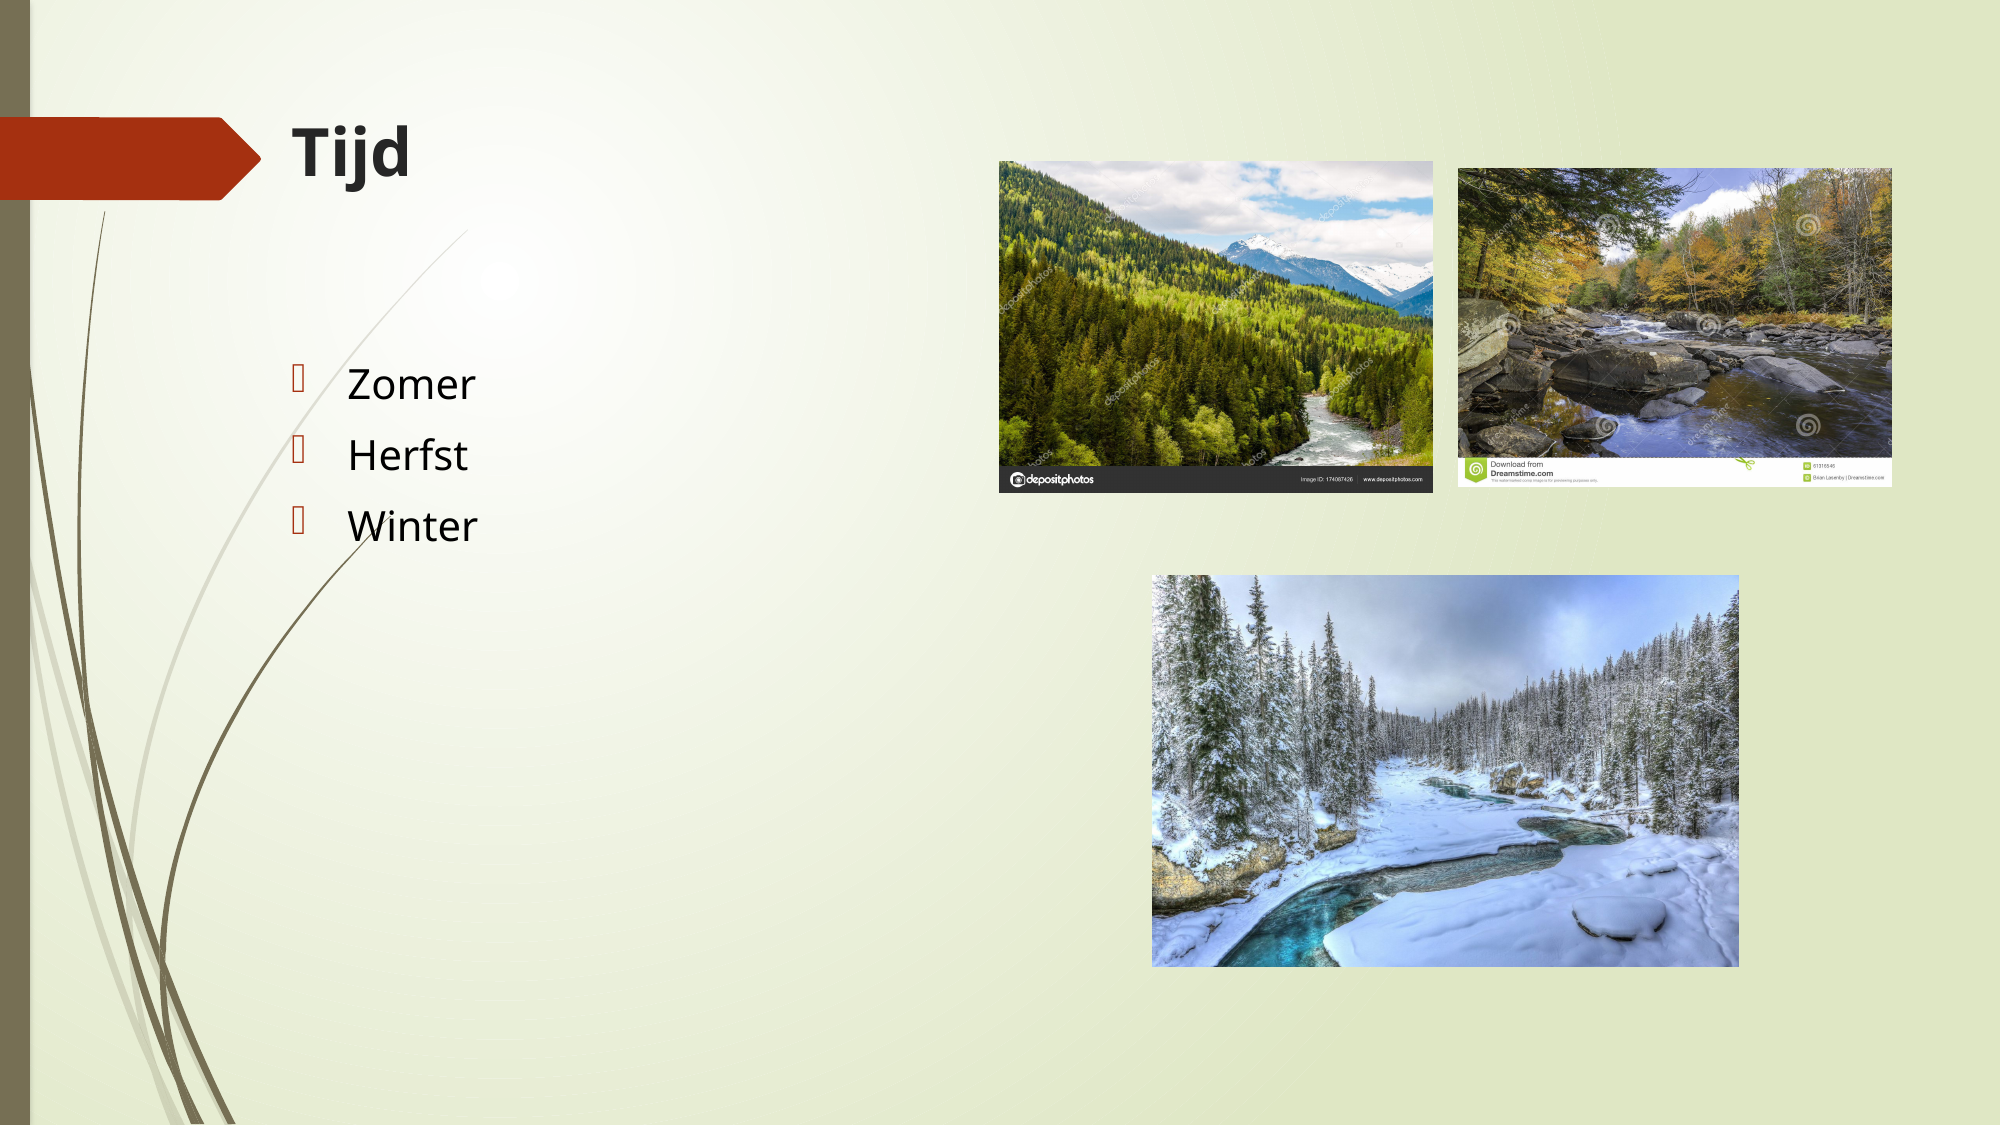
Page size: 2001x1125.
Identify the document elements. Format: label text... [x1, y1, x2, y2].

title Tijd [276, 102, 940, 313]
picture [999, 161, 1433, 494]
picture [1458, 167, 1892, 487]
picture [1152, 575, 1739, 967]
list Zomer Herfst Winter [276, 350, 940, 970]
